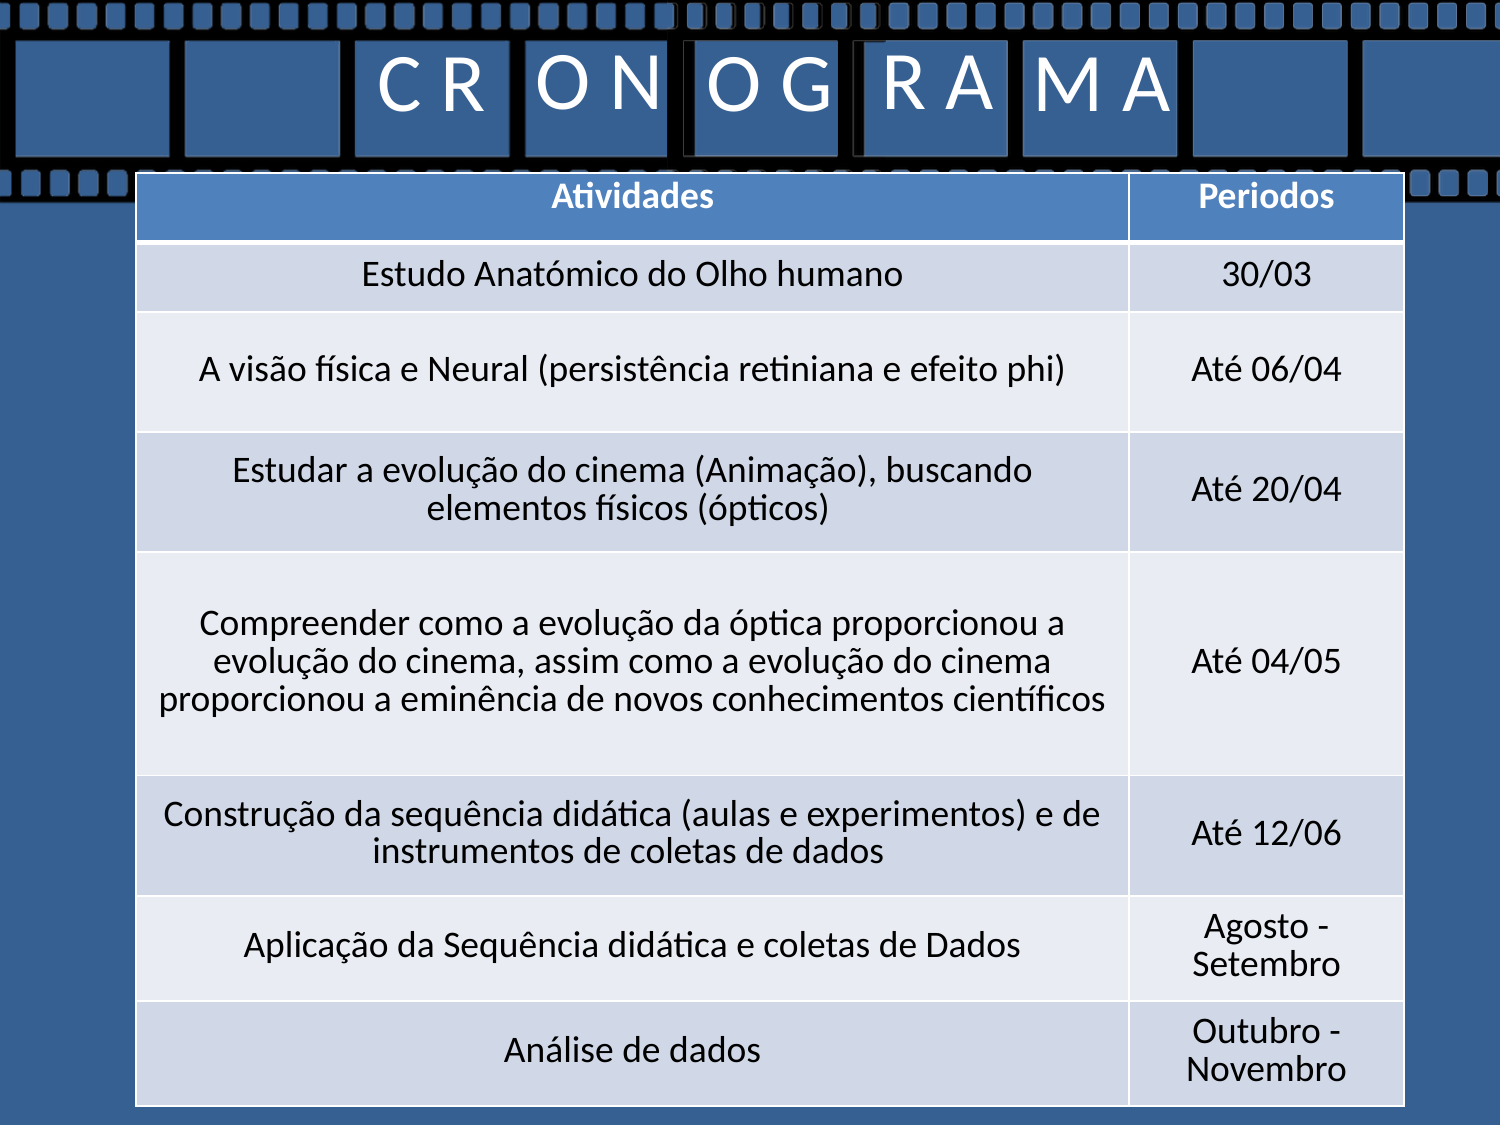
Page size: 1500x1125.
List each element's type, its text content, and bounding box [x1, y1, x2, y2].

table_cell Análise de dados [137, 1002, 1128, 1105]
table_cell Aplicação da Sequência didática e coletas de Dados [137, 897, 1128, 1000]
table_cell Estudar a evolução do cinema (Animação), buscando elementos físicos (ópticos) [137, 433, 1128, 551]
table_cell Até 04/05 [1130, 553, 1403, 775]
table_cell Até 20/04 [1130, 433, 1403, 551]
table_cell Compreender como a evolução da óptica proporcionou a evolução do cinema, assim como a evolução do cinema proporcionou a eminência de novos conhecimentos científicos [137, 553, 1128, 775]
table_cell Até 06/04 [1130, 329, 1403, 431]
table_cell Construção da sequência didática (aulas e experimentos) e de instrumentos de coletas de dados [137, 776, 1128, 895]
table_cell Agosto - Setembro [1130, 897, 1403, 1000]
table_cell Até 12/06 [1130, 776, 1403, 895]
table_cell Outubro - Novembro [1130, 1002, 1403, 1105]
picture [0, 0, 1500, 321]
table_cell A visão física e Neural (persistência retiniana e efeito phi) [137, 329, 1128, 431]
